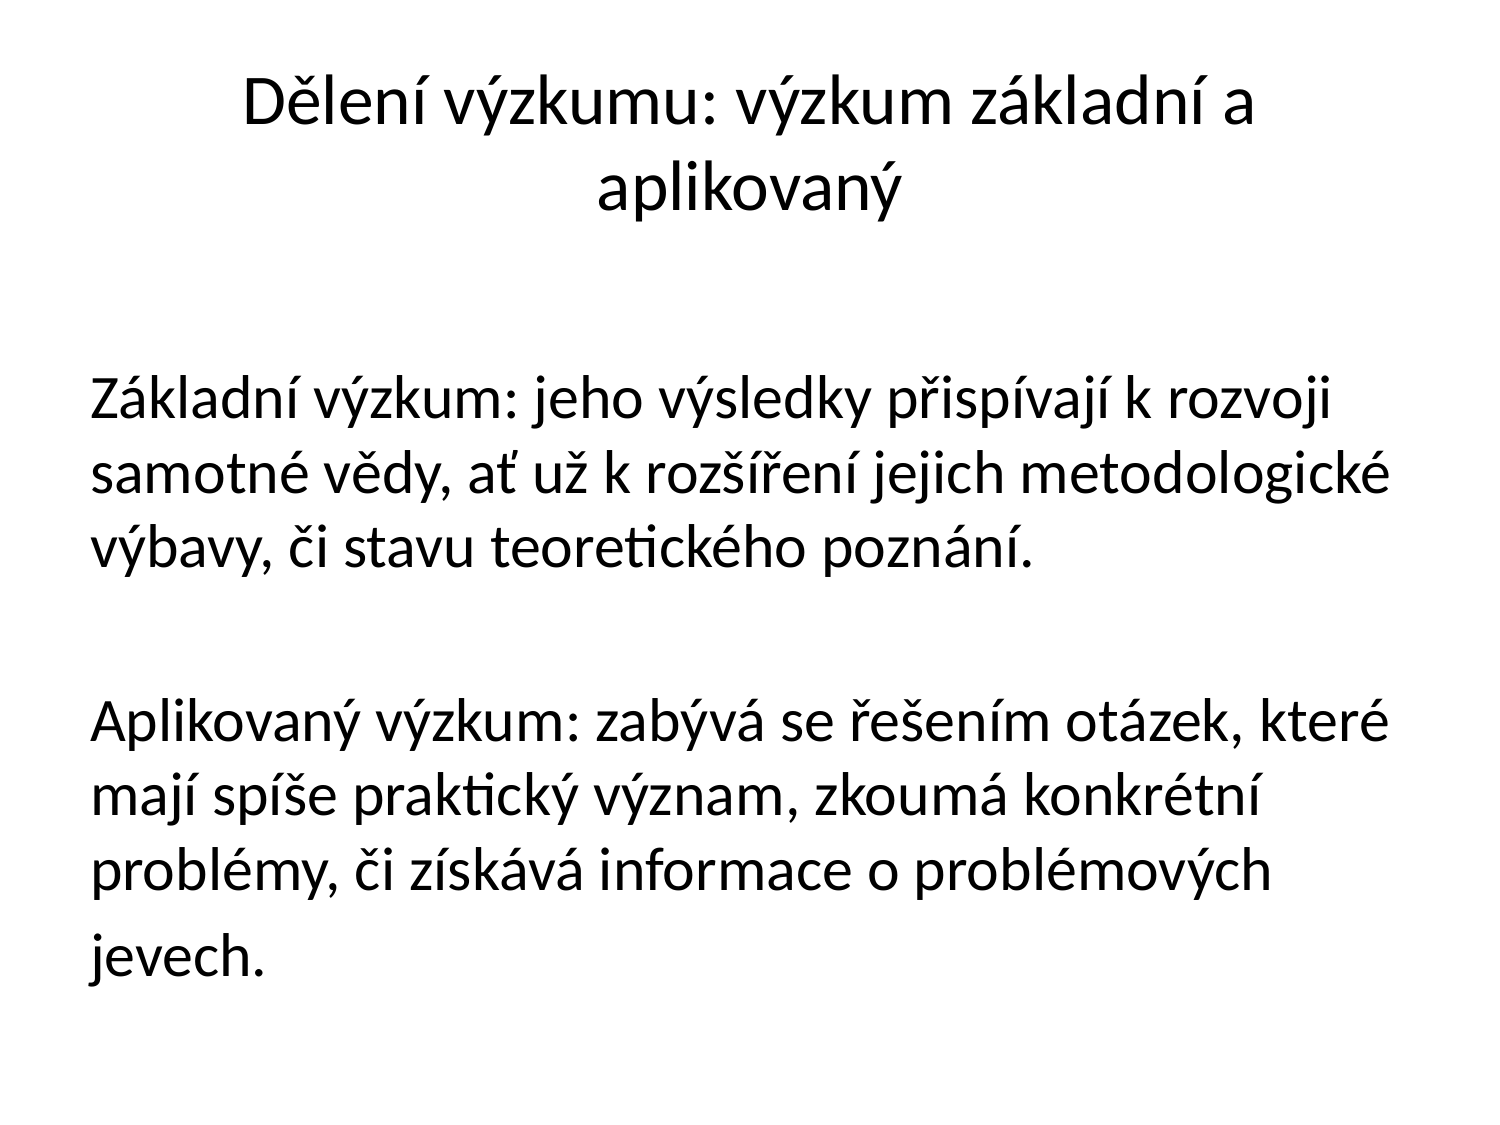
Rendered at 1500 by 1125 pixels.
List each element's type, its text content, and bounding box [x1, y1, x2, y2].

title Dělení výzkumu: výzkum základní a aplikovaný [75, 45, 1425, 233]
list Základní výzkum: jeho výsledky přispívají k rozvoji samotné vědy, ať už k rozšíření jejich metodologické výbavy, či stavu teoretického poznání. Aplikovaný výzkum: zabývá se řešením otázek, které mají spíše praktický význam, zkoumá konkrétní problémy, či získává informace o problémových jevech. [75, 262, 1425, 1005]
